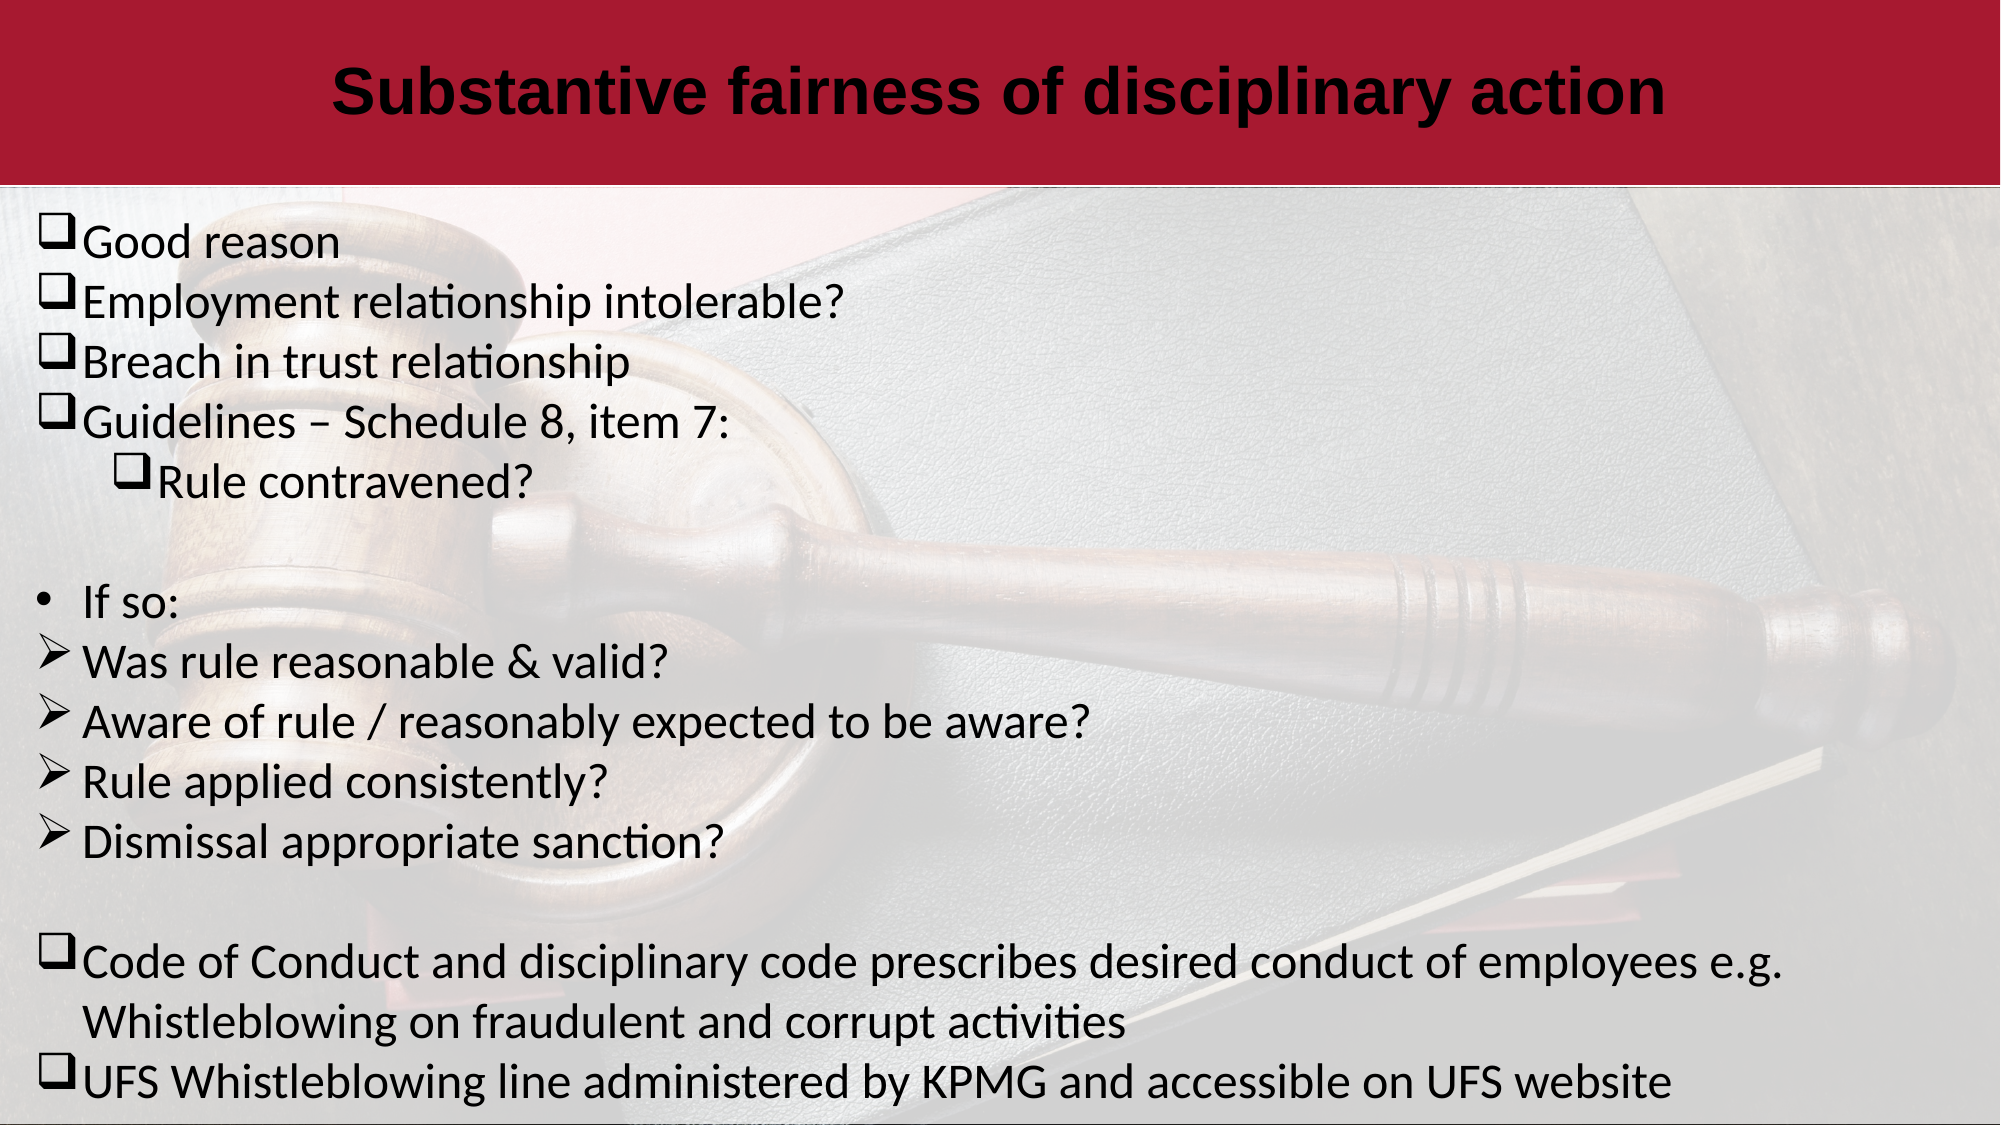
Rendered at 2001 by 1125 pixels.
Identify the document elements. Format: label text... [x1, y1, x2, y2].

text_box Good reason Employment relationship intolerable? Breach in trust relationship Guidelines – Schedule 8, item 7: Rule contravened? If so: Was rule reasonable & valid? Aware of rule / reasonably expected to be aware? Rule applied consistently? Dismissal appropriate sanction? Code of Conduct and disciplinary code prescribes desired conduct of employees e.g. Whistleblowing on fraudulent and corrupt activities UFS Whistleblowing line administered by KPMG and accessible on UFS website [20, 140, 1862, 1125]
title Substantive fairness of disciplinary action [0, 2, 2000, 184]
